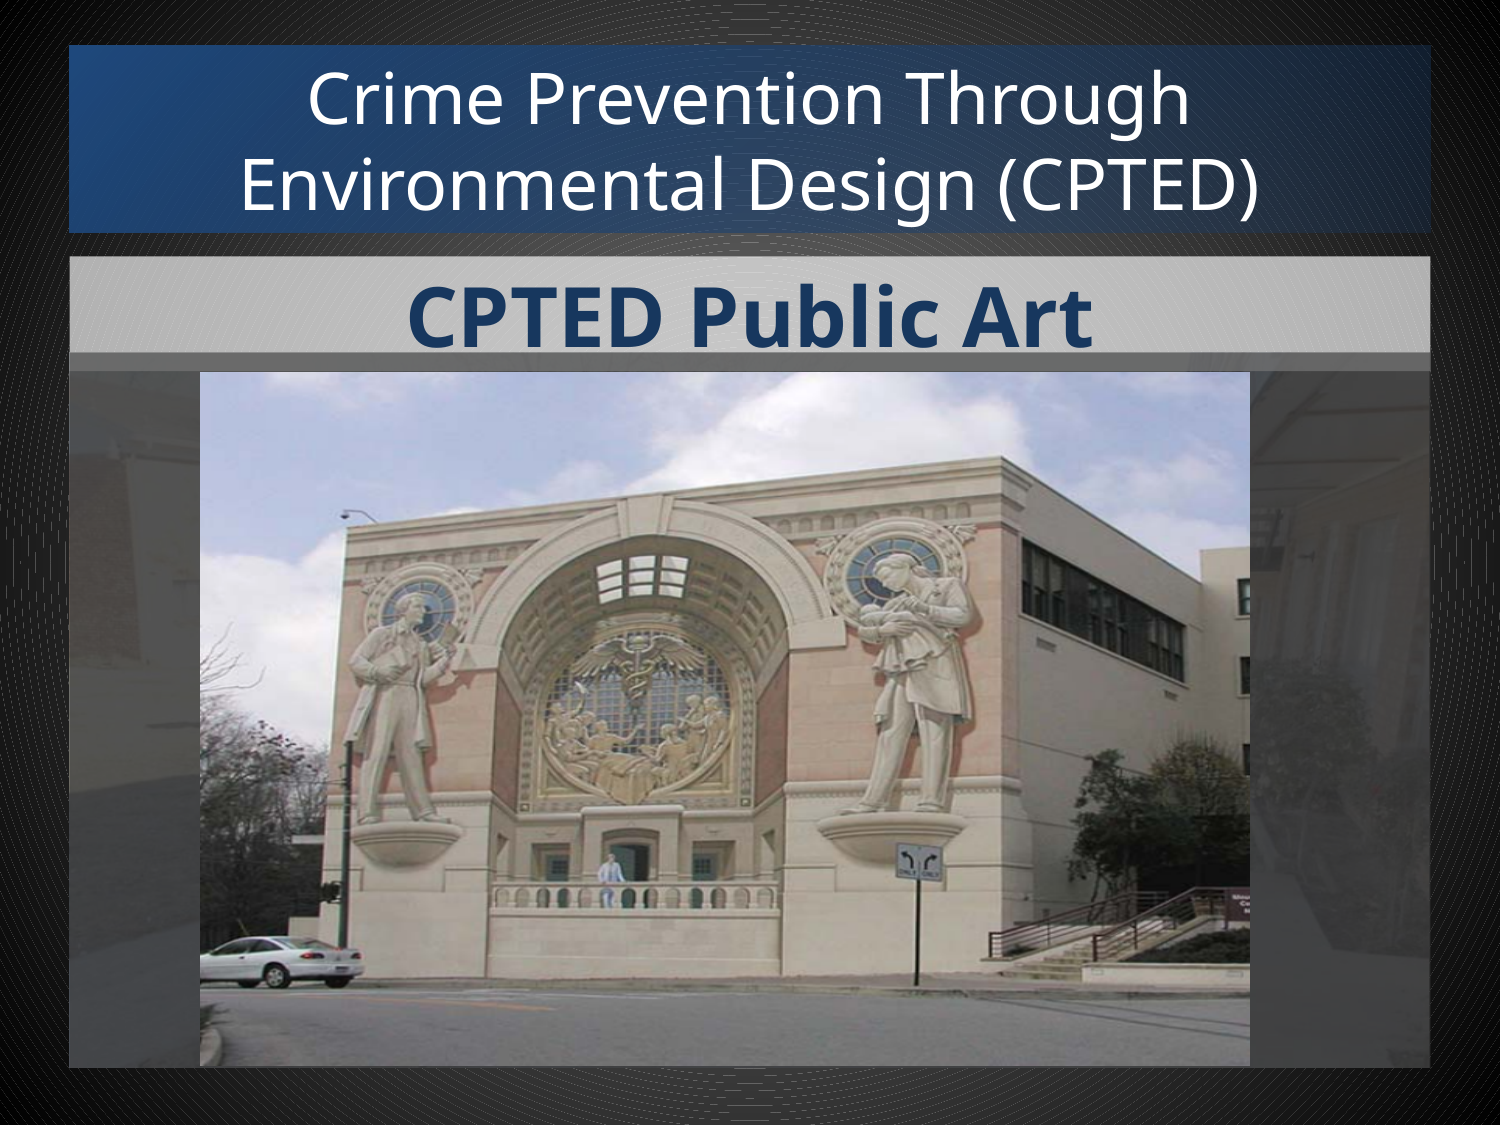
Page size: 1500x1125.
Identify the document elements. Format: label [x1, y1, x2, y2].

text_box [10, 0, 1500, 1097]
picture [68, 352, 1429, 1069]
